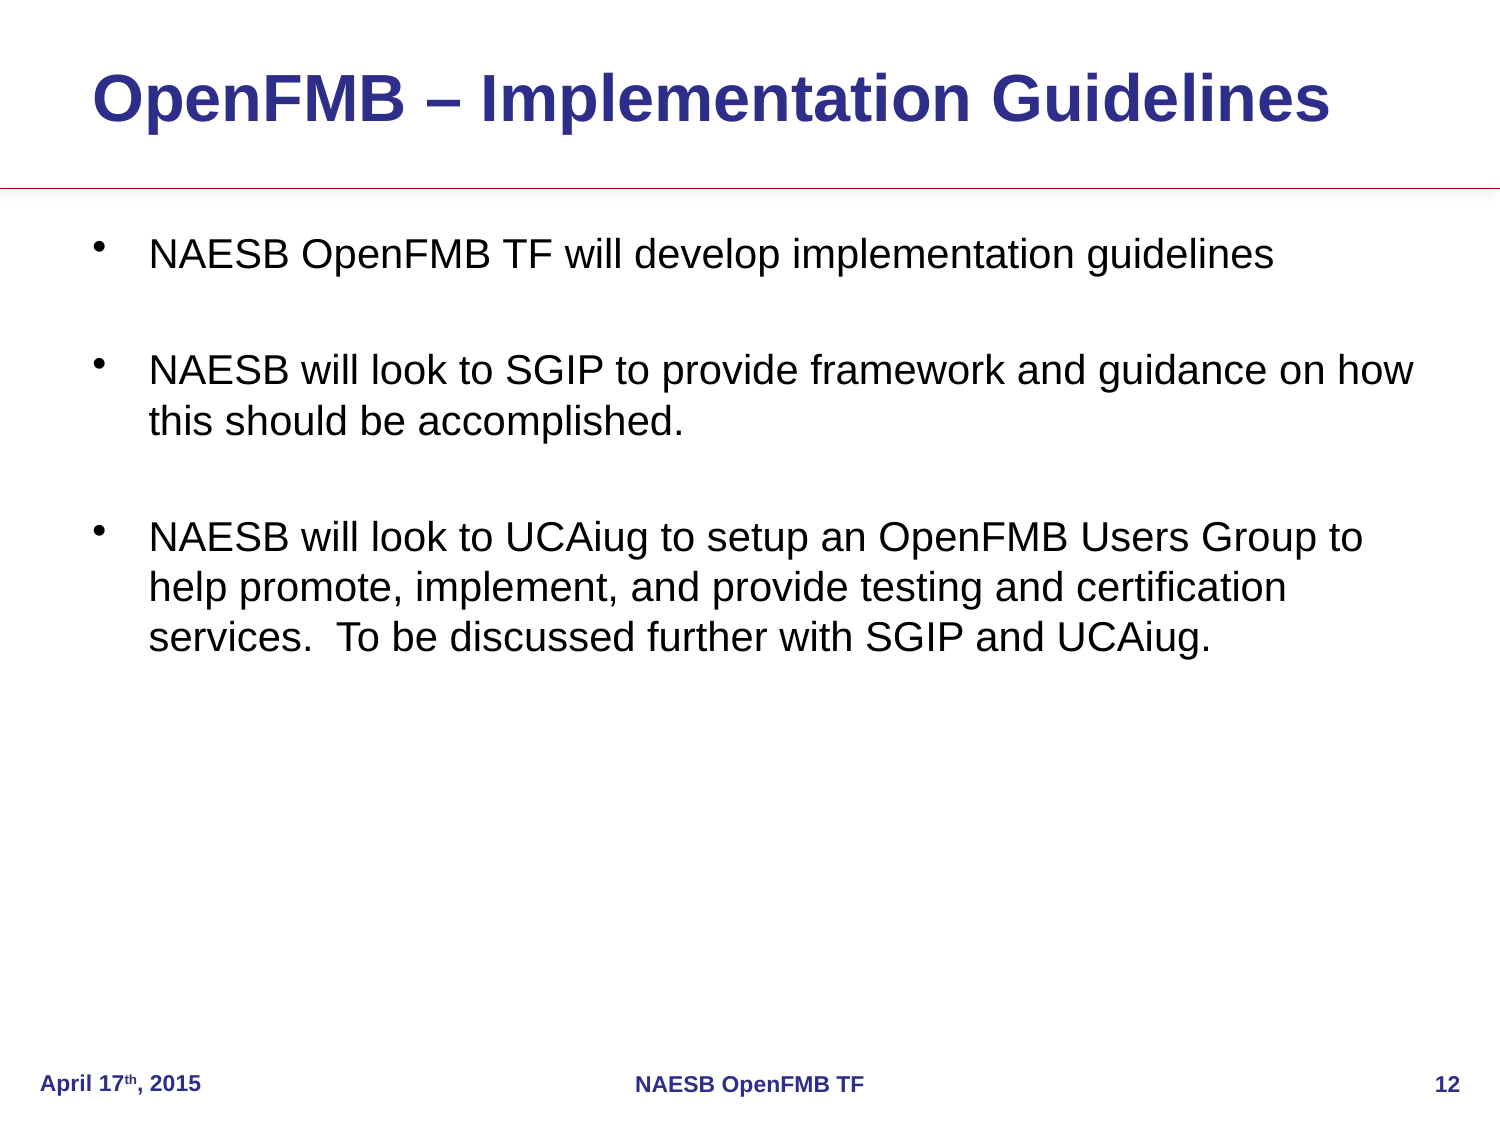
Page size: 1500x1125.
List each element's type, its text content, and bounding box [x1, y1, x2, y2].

title OpenFMB – Implementation Guidelines [77, 0, 1428, 189]
list NAESB OpenFMB TF will develop implementation guidelines NAESB will look to SGIP to provide framework and guidance on how this should be accomplished. NAESB will look to UCAiug to setup an OpenFMB Users Group to help promote, implement, and provide testing and certification services. To be discussed further with SGIP and UCAiug. [77, 219, 1433, 1032]
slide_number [24, 1061, 375, 1124]
footer NAESB OpenFMB TF [512, 1062, 988, 1125]
